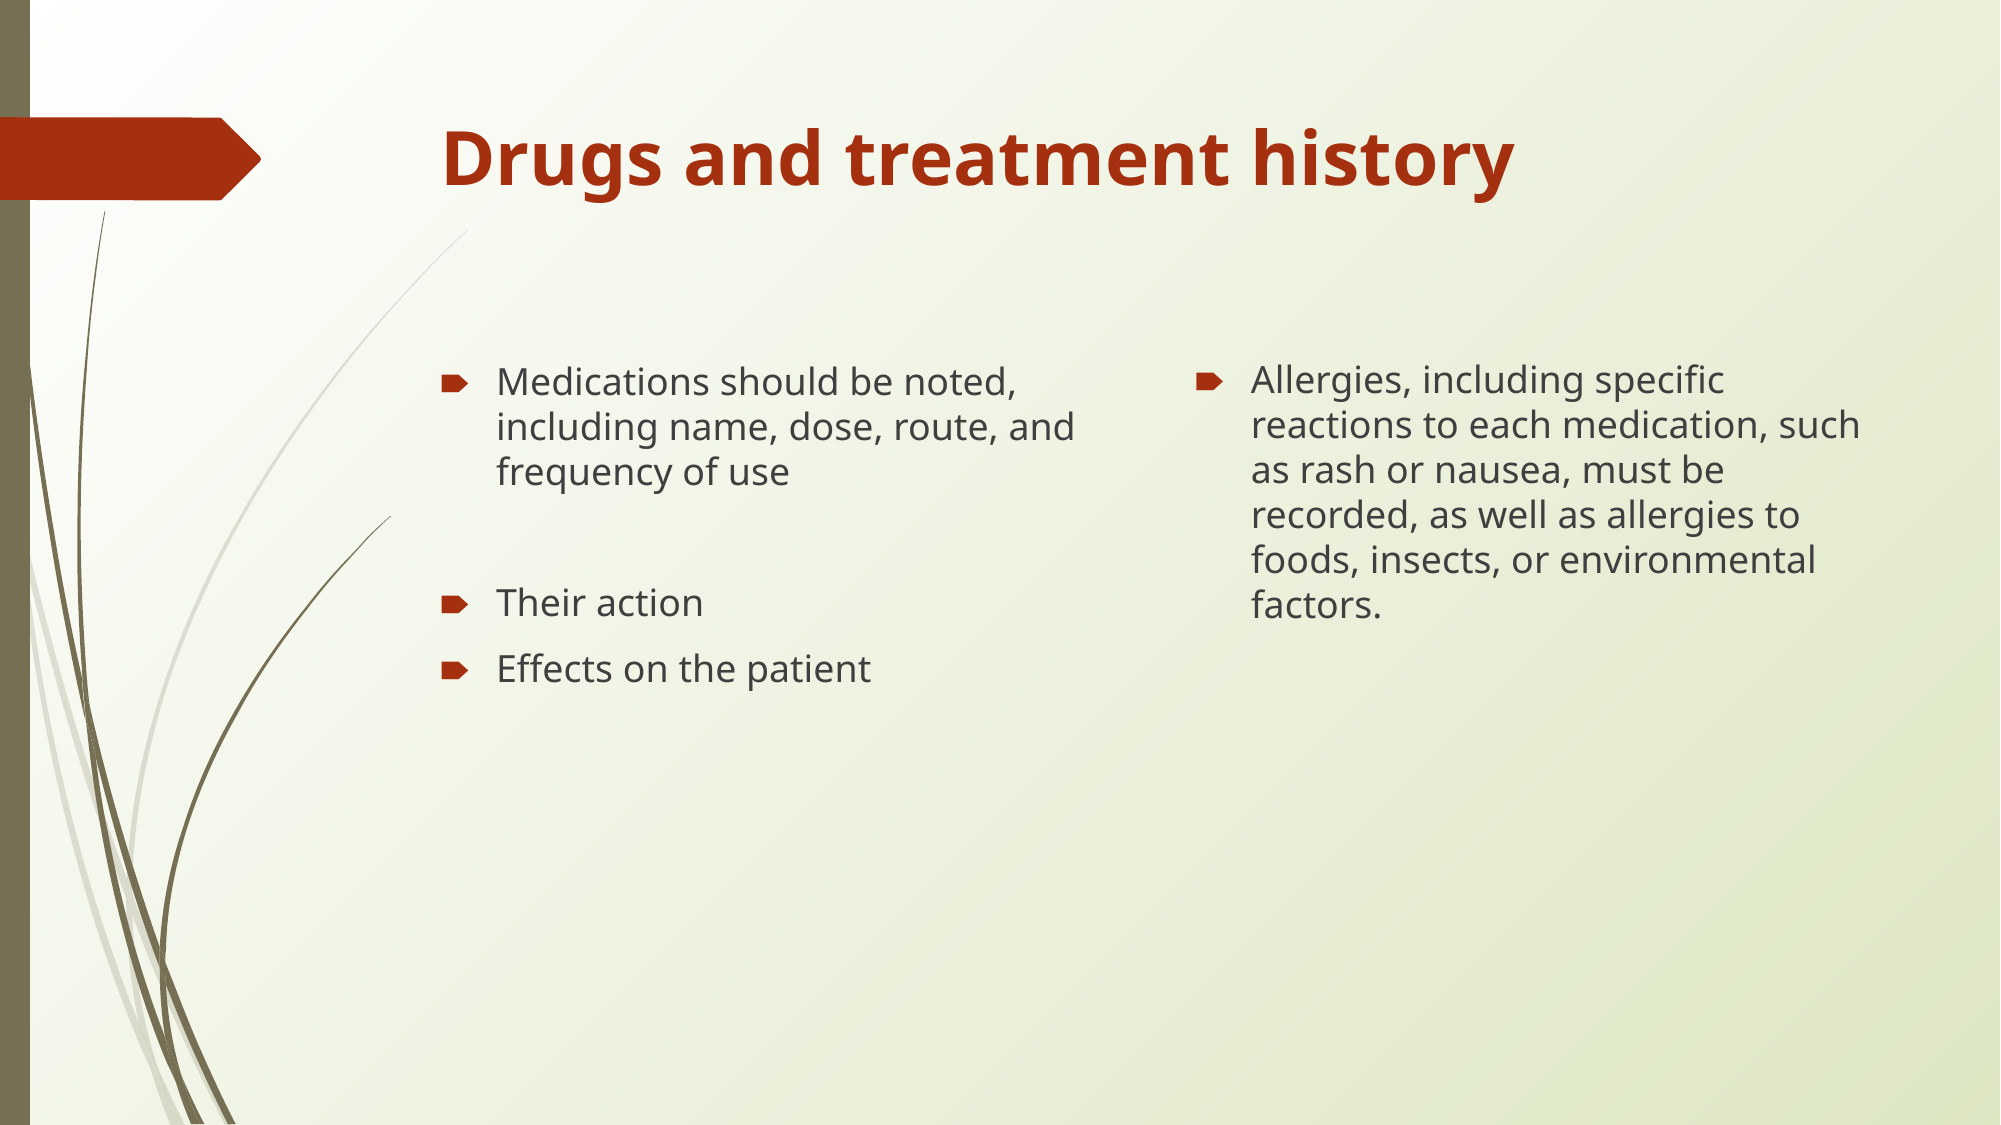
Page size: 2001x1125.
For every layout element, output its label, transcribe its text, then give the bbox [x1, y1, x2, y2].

list Allergies, including specific reactions to each medication, such as rash or nausea, must be recorded, as well as allergies to foods, insects, or environmental factors. [1179, 348, 1888, 969]
title Drugs and treatment history [425, 102, 1888, 313]
list Medications should be noted, including name, dose, route, and frequency of use Their action Effects on the patient [424, 350, 1133, 970]
